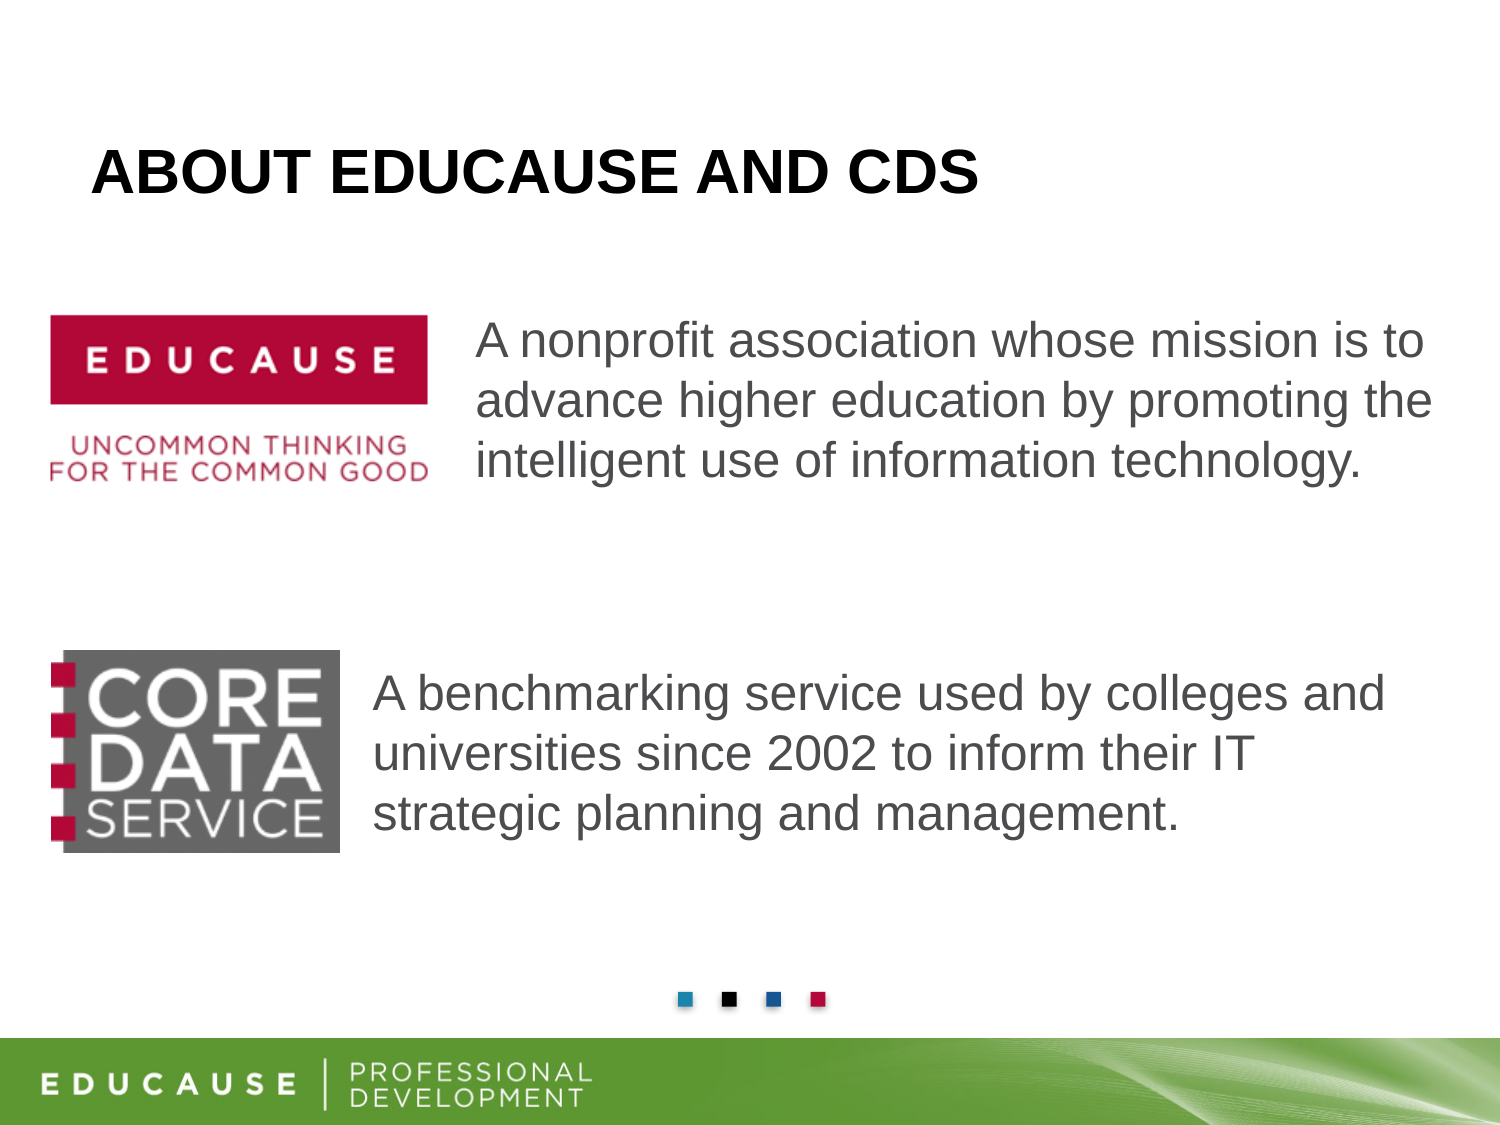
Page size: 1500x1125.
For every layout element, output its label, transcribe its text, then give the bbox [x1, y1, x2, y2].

picture [51, 650, 340, 853]
picture [0, 1038, 1500, 1125]
title About EDUCAUSE and CDS [75, 75, 1450, 263]
picture [38, 305, 438, 508]
list A nonprofit association whose mission is to advance higher education by promoting the intelligent use of information technology. A benchmarking service used by colleges and universities since 2002 to inform their IT strategic planning and management. [357, 299, 1463, 1005]
